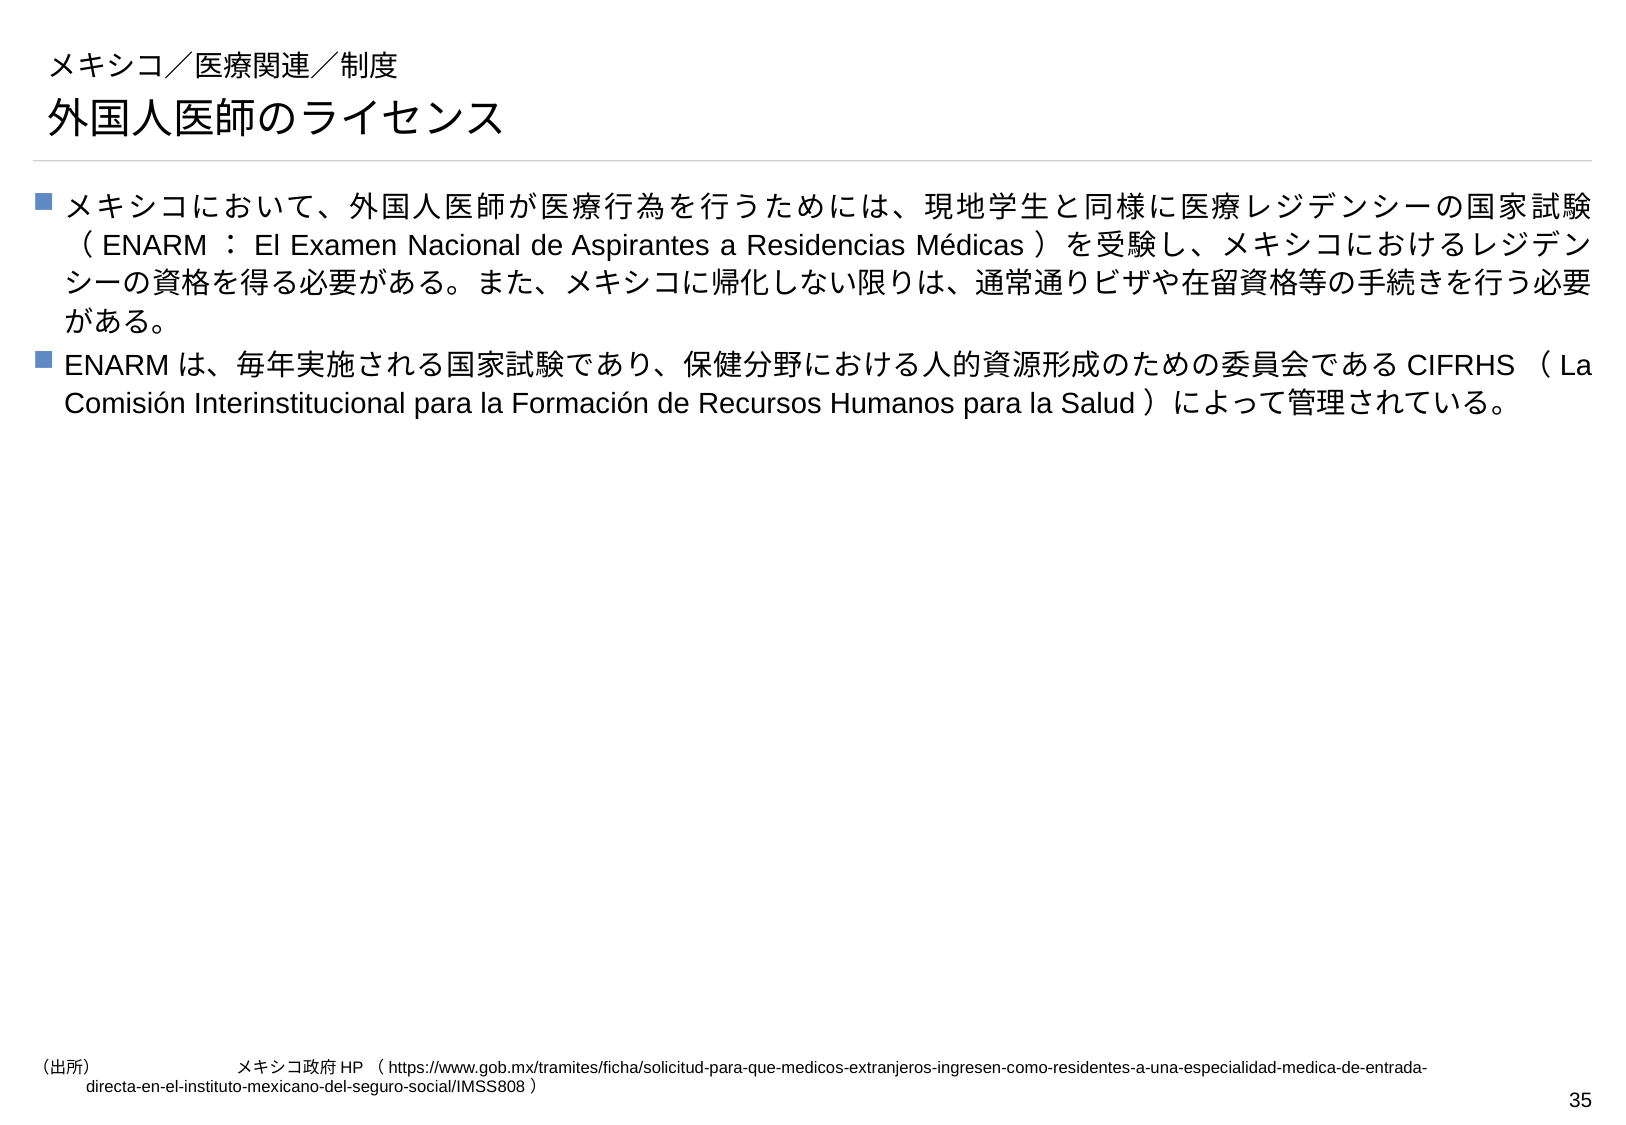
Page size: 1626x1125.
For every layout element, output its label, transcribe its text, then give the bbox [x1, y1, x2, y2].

title メキシコ／医療関連／制度 [32, 30, 1593, 90]
text_box （出所） メキシコ政府HP（https://www.gob.mx/tramites/ficha/solicitud-para-que-medicos-extranjeros-ingresen-como-residentes-a-una-especialidad-medica-de-entrada-directa-en-el-instituto-mexicano-del-seguro-social/IMSS808） [32, 1056, 1474, 1097]
text_box メキシコにおいて、外国人医師が医療行為を行うためには、現地学生と同様に医療レジデンシーの国家試験（ENARM：El Examen Nacional de Aspirantes a Residencias Médicas）を受験し、メキシコにおけるレジデンシーの資格を得る必要がある。また、メキシコに帰化しない限りは、通常通りビザや在留資格等の手続きを行う必要がある。 ENARMは、毎年実施される国家試験であり、保健分野における人的資源形成のための委員会であるCIFRHS（La Comisión Interinstitucional para la Formación de Recursos Humanos para la Salud）によって管理されている。 [32, 184, 1593, 420]
list 外国人医師のライセンス [32, 90, 1593, 149]
